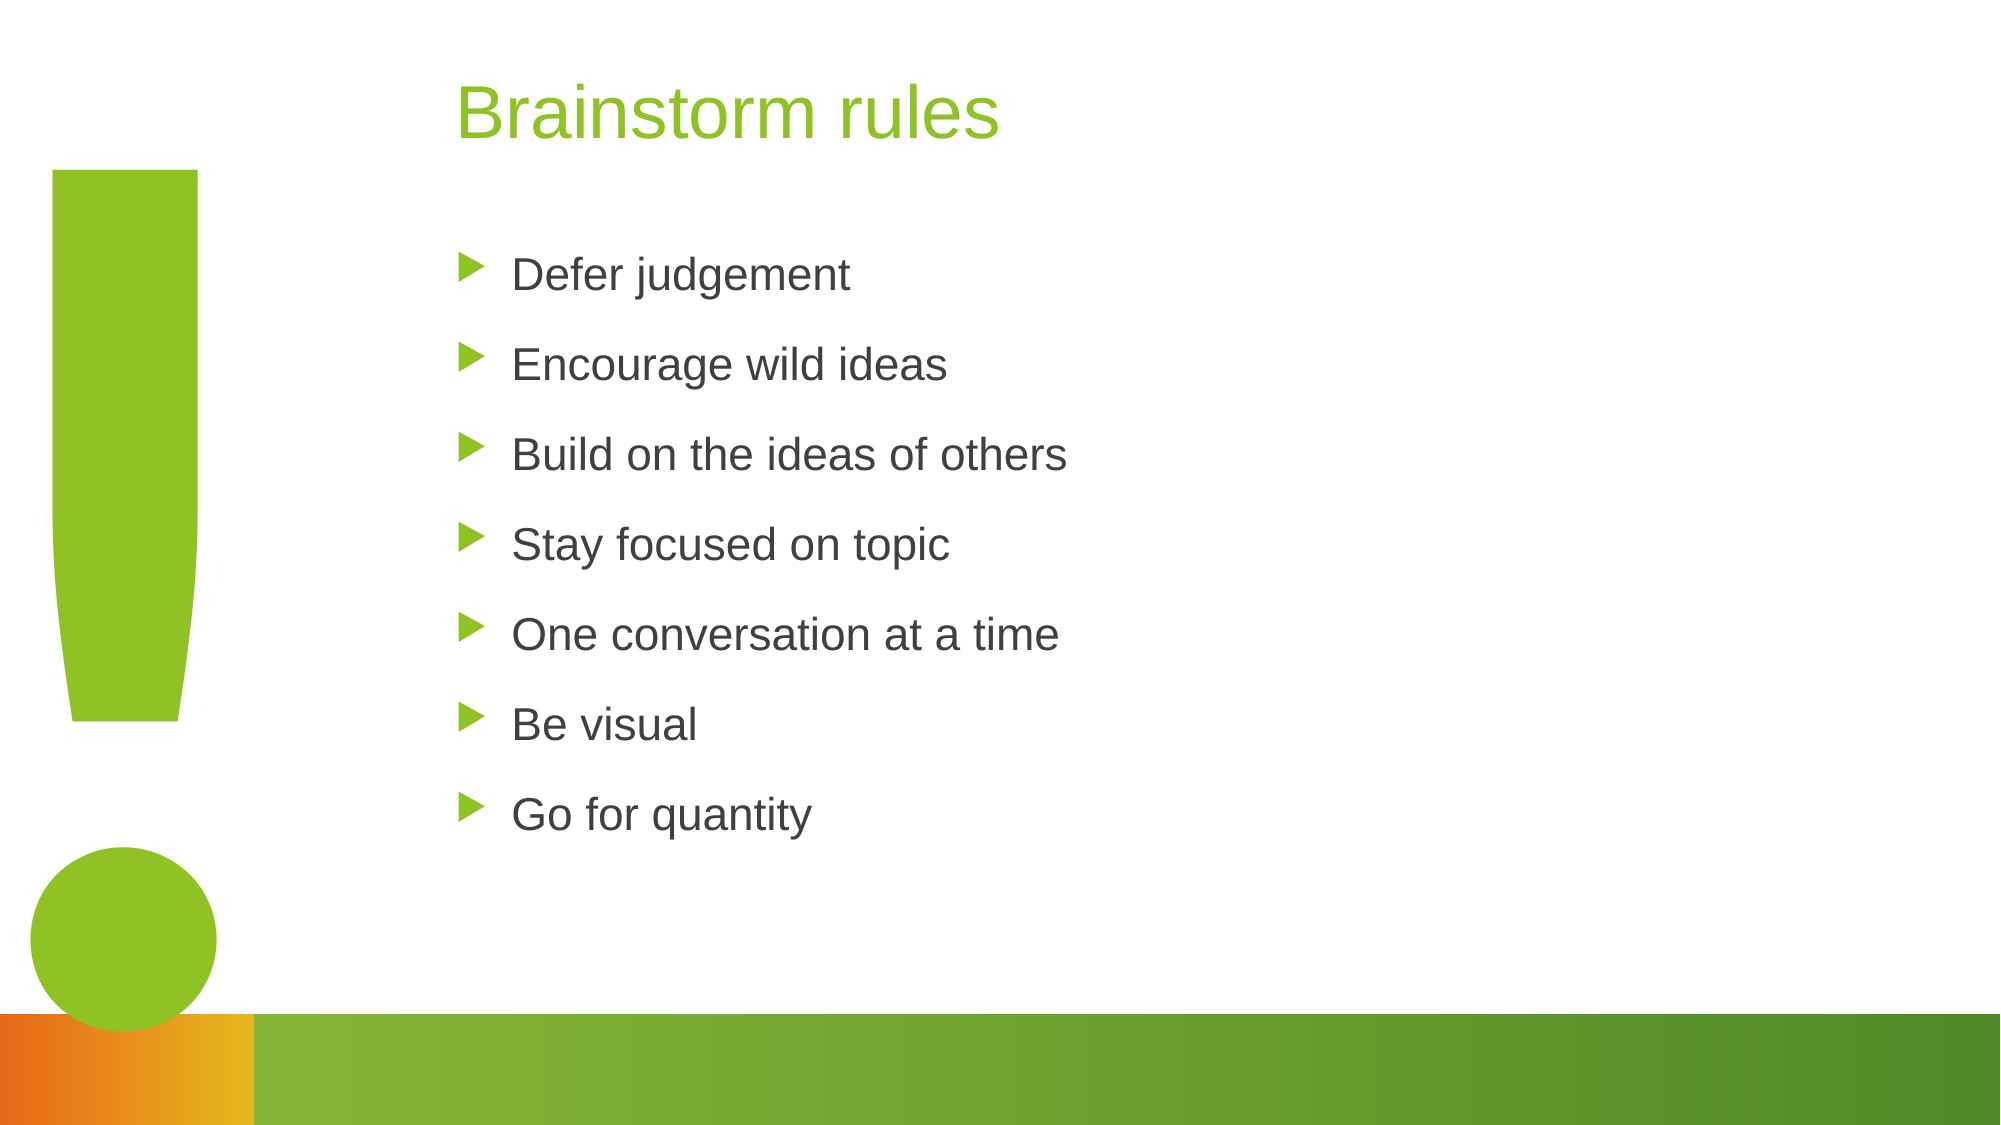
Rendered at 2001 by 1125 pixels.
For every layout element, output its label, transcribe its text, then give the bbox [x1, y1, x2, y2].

list Defer judgement Encourage wild ideas Build on the ideas of others Stay focused on topic One conversation at a time Be visual Go for quantity [440, 221, 1089, 981]
text_box ! [0, 0, 351, 981]
title Brainstorm rules [440, 56, 1321, 185]
